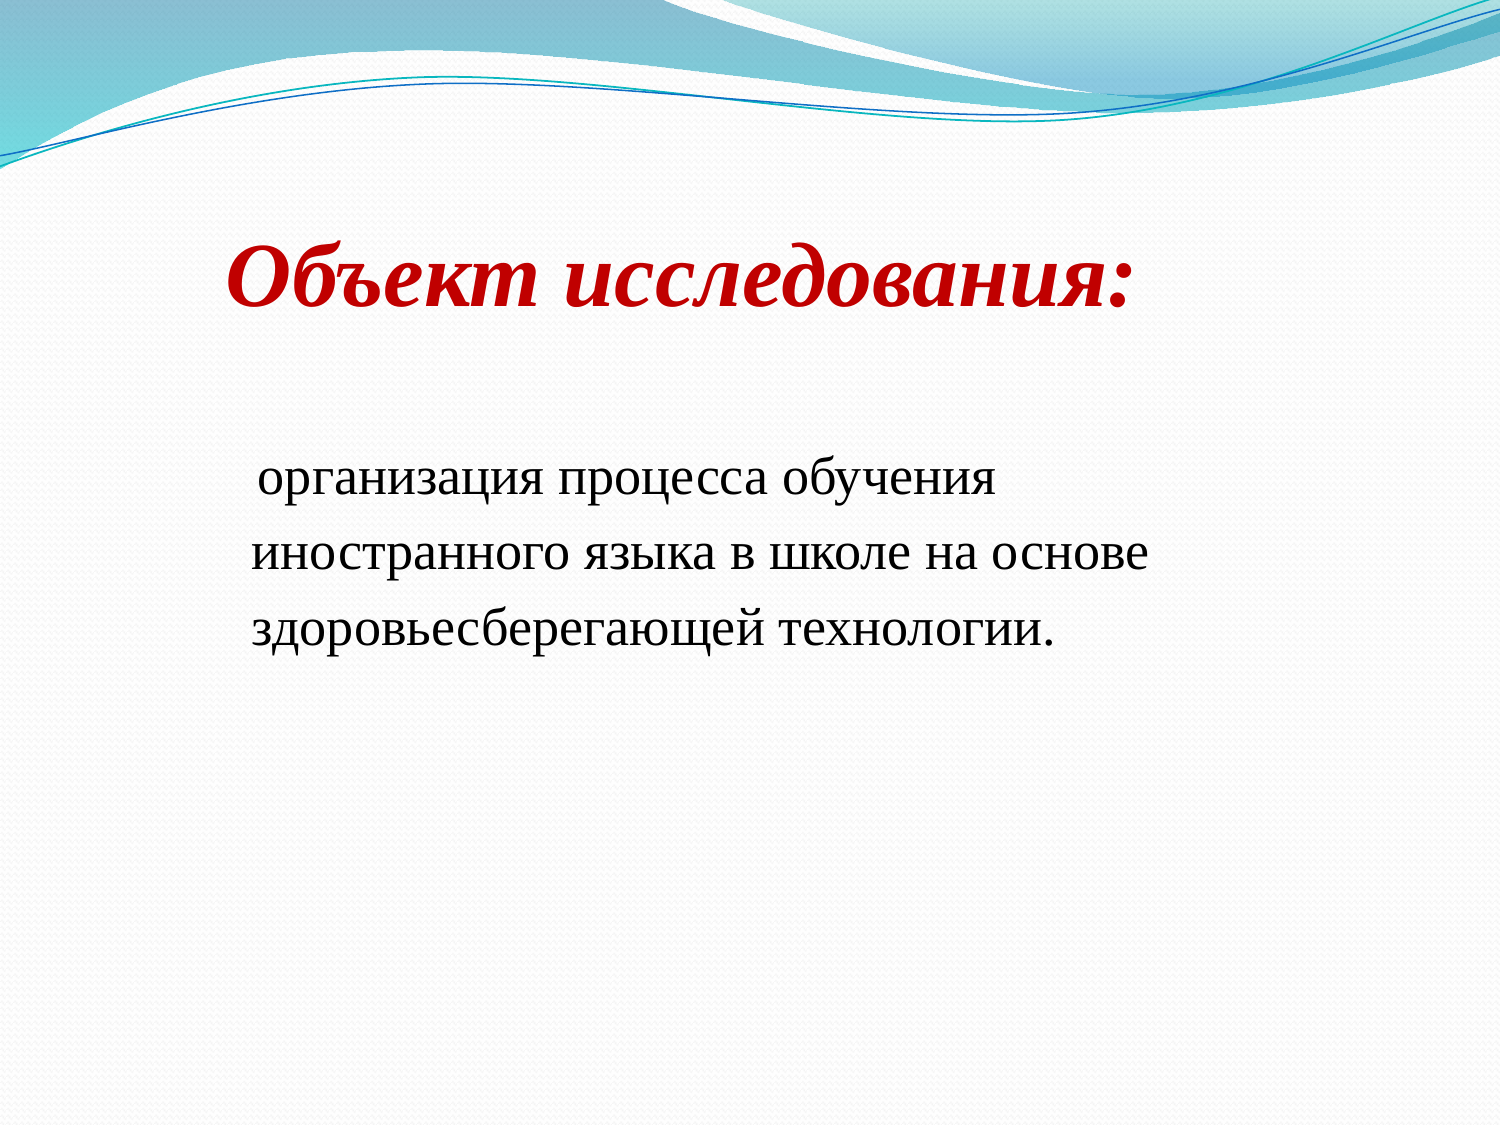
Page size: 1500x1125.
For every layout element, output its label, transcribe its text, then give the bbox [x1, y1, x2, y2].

title Объект исследования: [64, 137, 1415, 325]
list организация процесса обучения иностранного языка в школе на основе здоровьесберегающей технологии. [75, 432, 1425, 1038]
